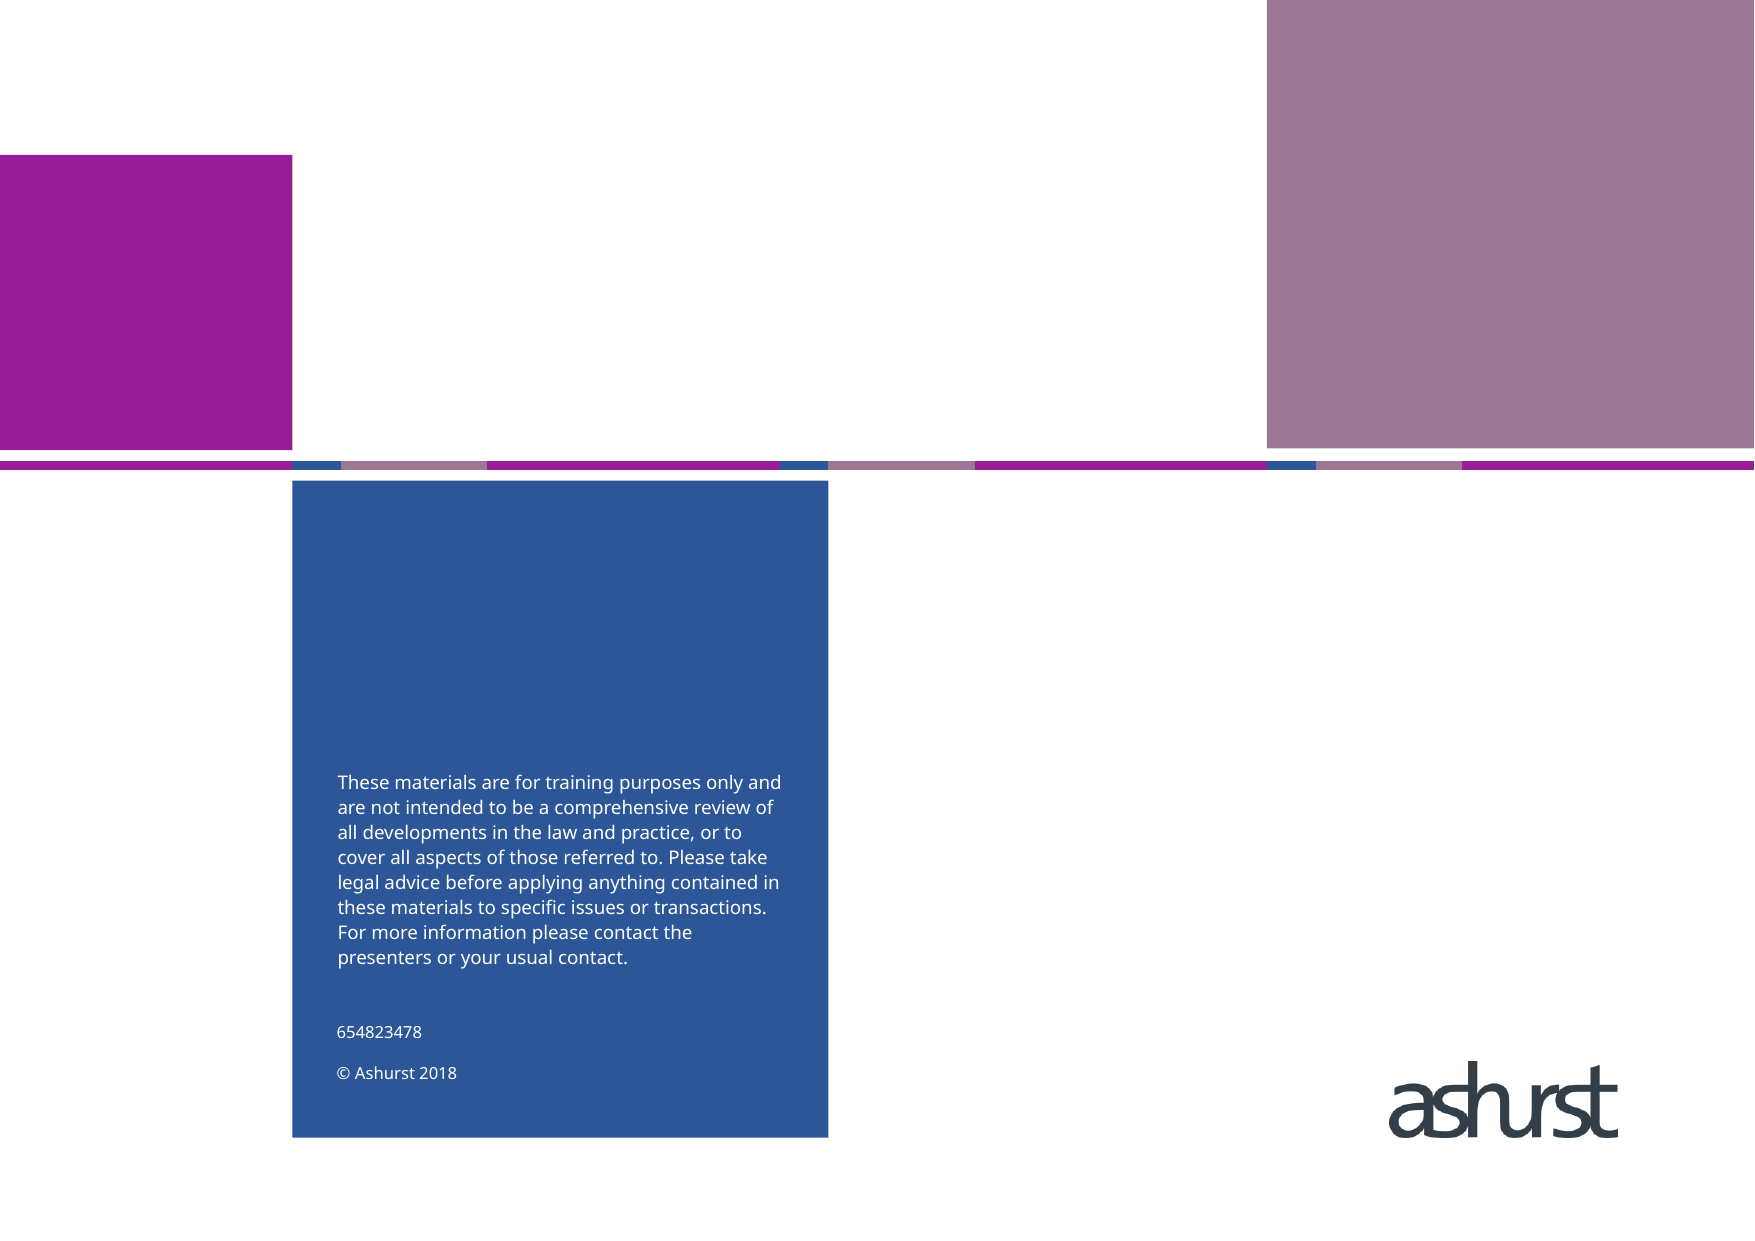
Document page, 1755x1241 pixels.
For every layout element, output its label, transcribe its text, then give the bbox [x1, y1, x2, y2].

picture [1389, 1061, 1618, 1138]
text_box These materials are for training purposes only and are not intended to be a comprehensive review of all developments in the law and practice, or to cover all aspects of those referred to. Please take legal advice before applying anything contained in these materials to specific issues or transactions. For more information please contact the presenters or your usual contact. [337, 768, 783, 985]
list © Ashurst 2018 [336, 1062, 782, 1092]
list 654823478 [336, 1021, 782, 1051]
